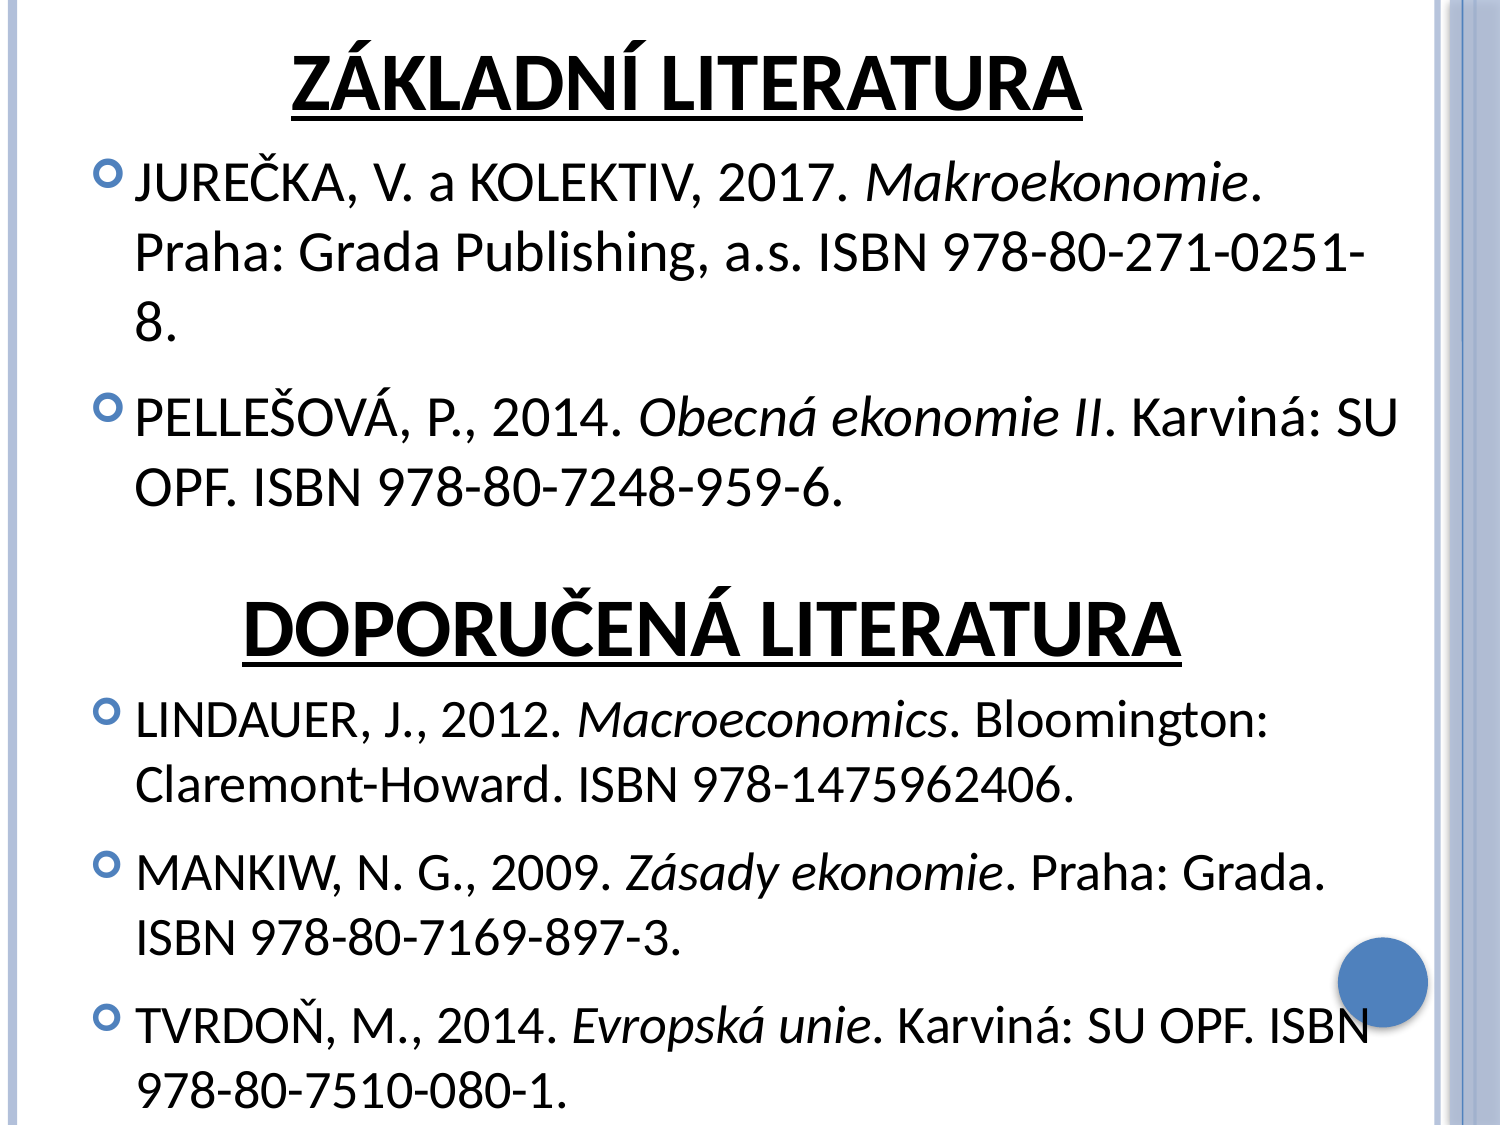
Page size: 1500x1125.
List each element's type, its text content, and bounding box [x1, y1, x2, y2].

title Základní literatura [75, 6, 1300, 135]
text_box LINDAUER, J., 2012. Macroeconomics. Bloomington: Claremont-Howard. ISBN 978-1475962406. MANKIW, N. G., 2009. Zásady ekonomie. Praha: Grada. ISBN 978-80-7169-897-3. TVRDOŇ, M., 2014. Evropská unie. Karviná: SU OPF. ISBN 978-80-7510-080-1. [75, 676, 1424, 1125]
text_box doporučená literatura [99, 553, 1325, 676]
list JUREČKA, V. a KOLEKTIV, 2017. Makroekonomie. Praha: Grada Publishing, a.s. ISBN 978-80-271-0251-8. PELLEŠOVÁ, P., 2014. Obecná ekonomie II. Karviná: SU OPF. ISBN 978-80-7248-959-6. [75, 136, 1424, 564]
